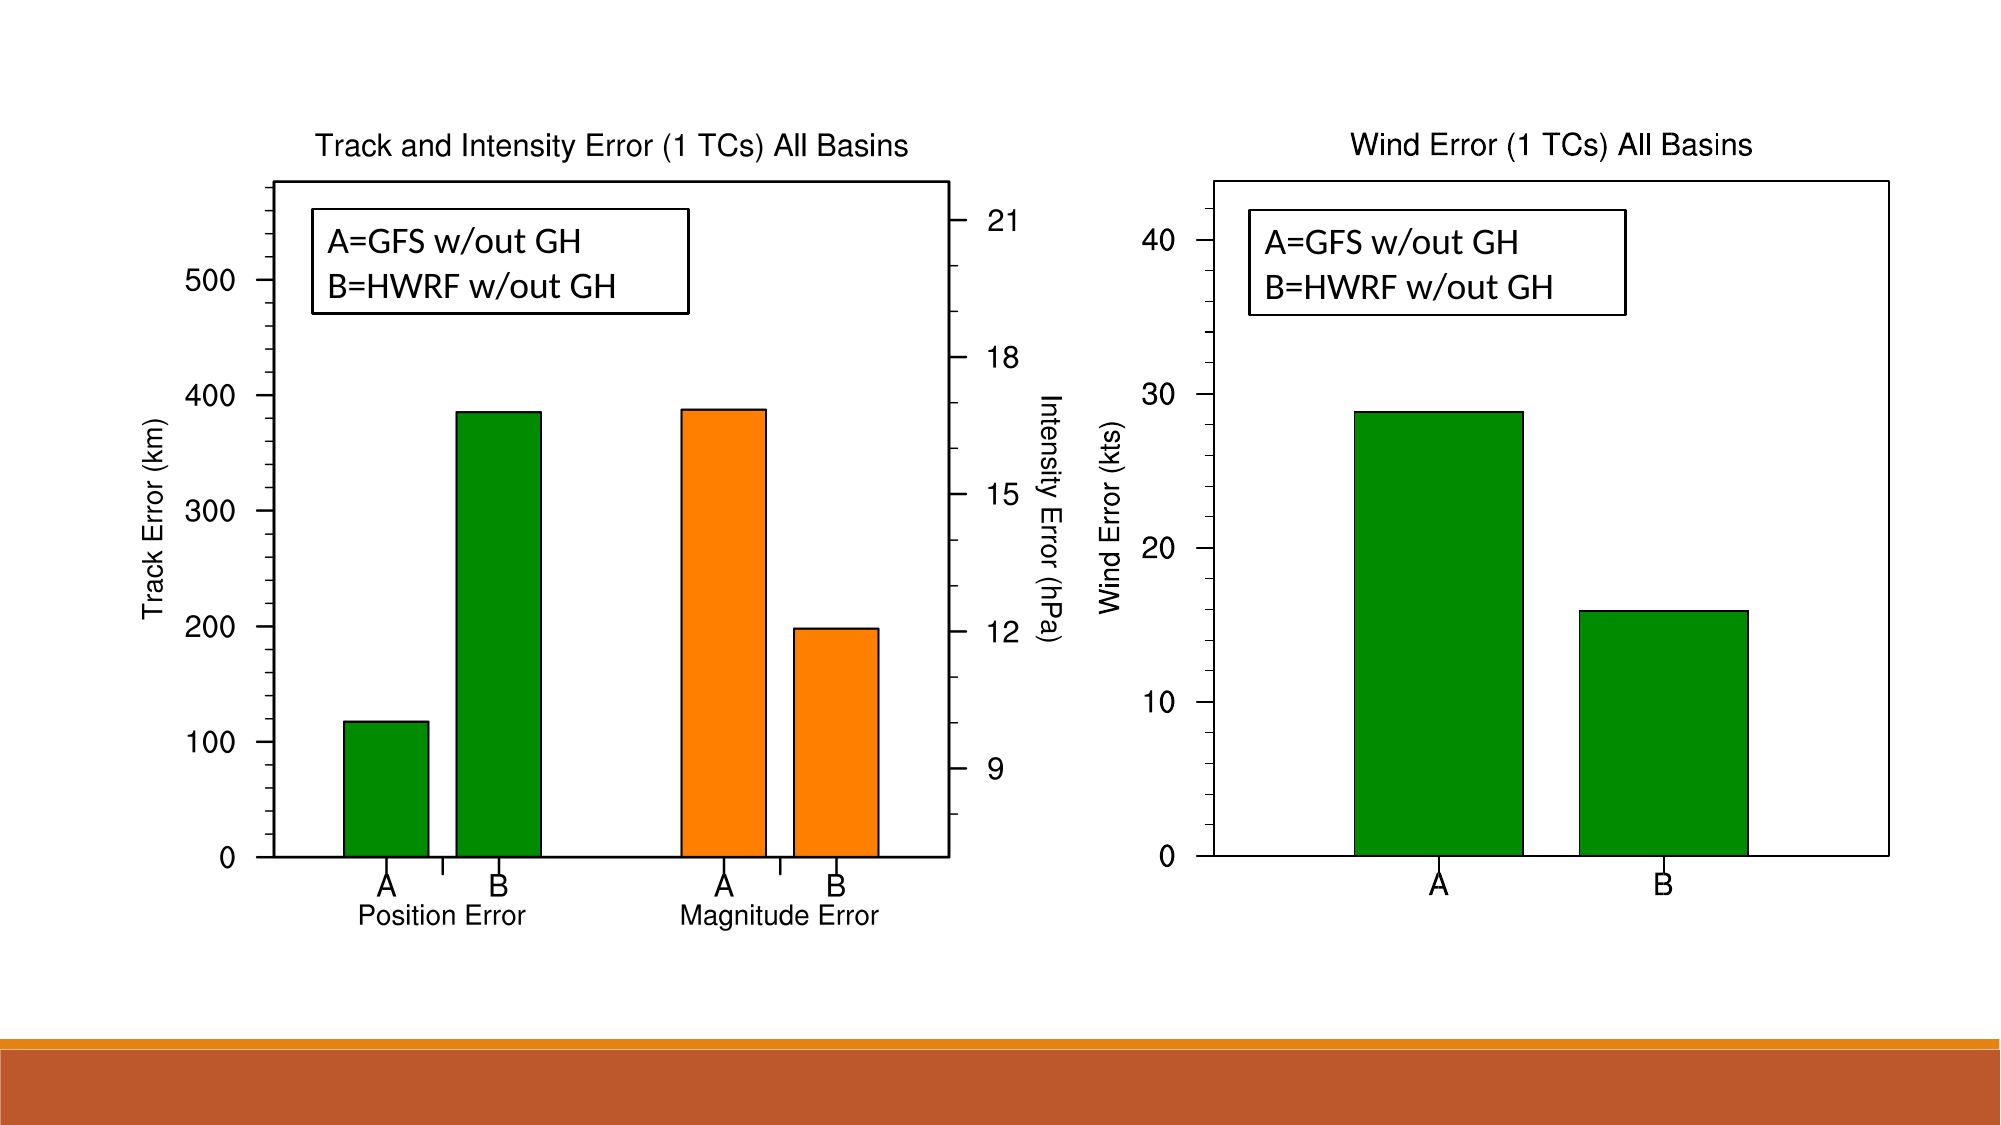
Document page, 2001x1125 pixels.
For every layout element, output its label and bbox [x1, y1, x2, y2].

text_box [1098, 131, 1890, 896]
picture [140, 131, 1063, 931]
